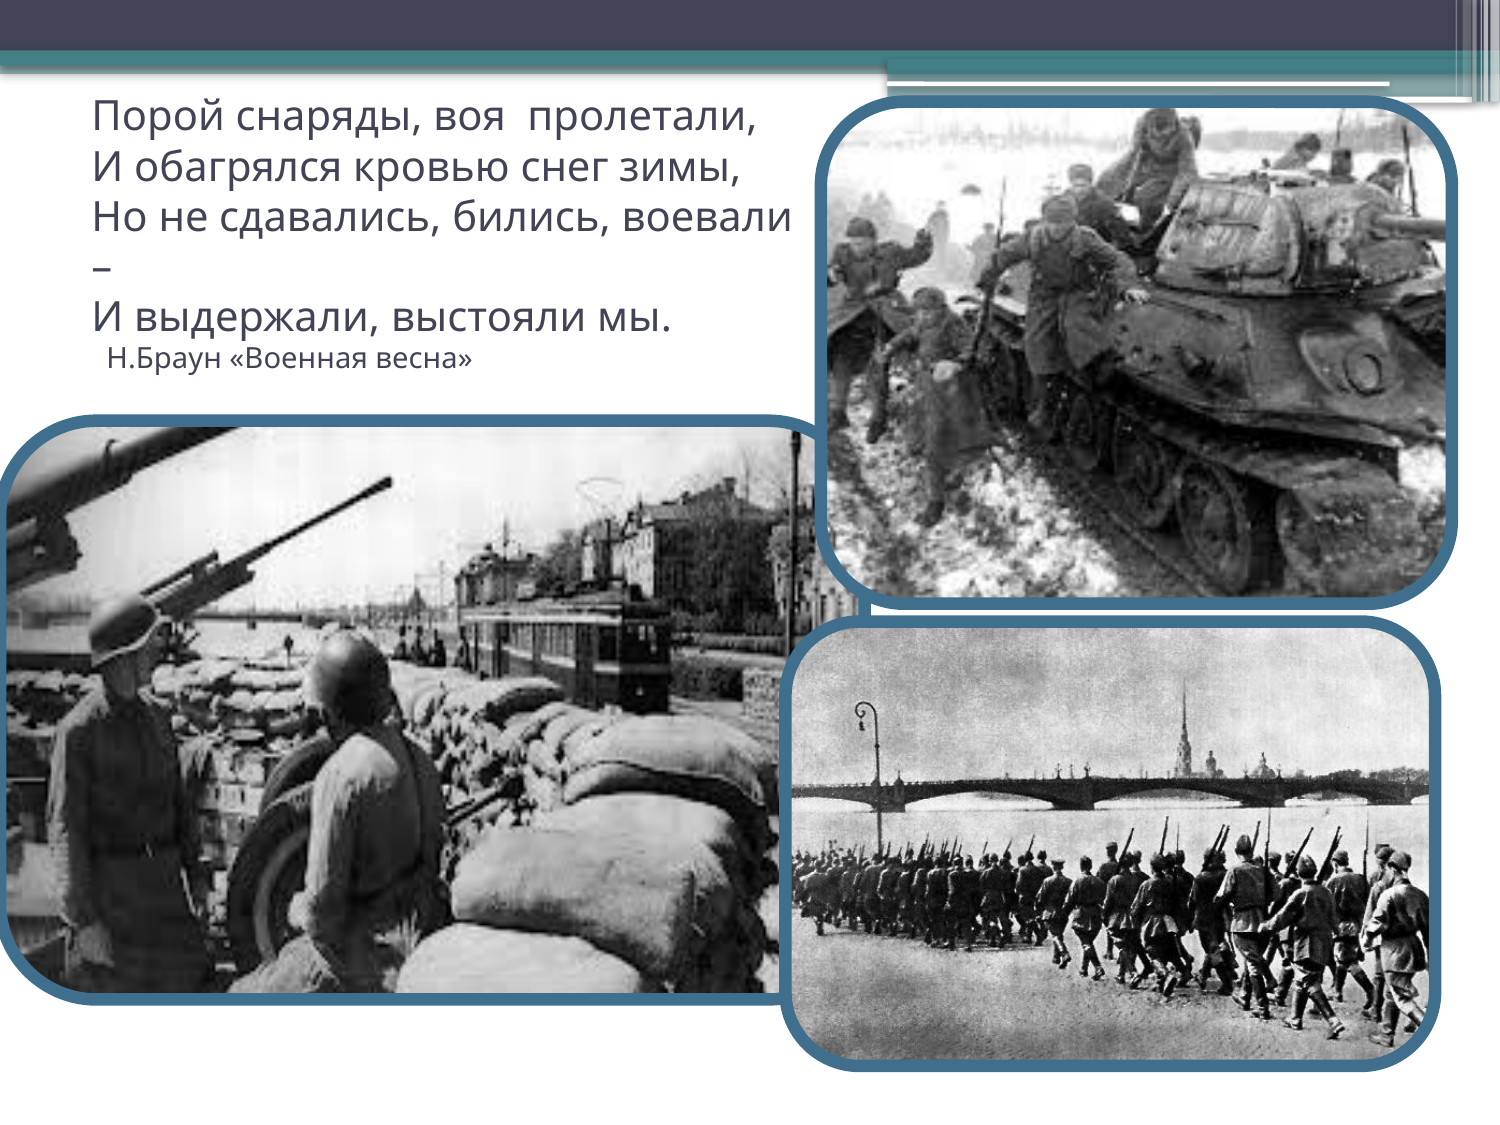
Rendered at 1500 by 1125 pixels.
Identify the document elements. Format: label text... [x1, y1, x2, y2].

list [820, 101, 1453, 604]
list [0, 420, 865, 1000]
picture [785, 621, 1436, 1067]
title Порой снаряды, воя пролетали, И обагрялся кровью снег зимы, Но не сдавались, бились, воевали – И выдержали, выстояли мы. Н.Браун «Военная весна» [76, 90, 833, 374]
